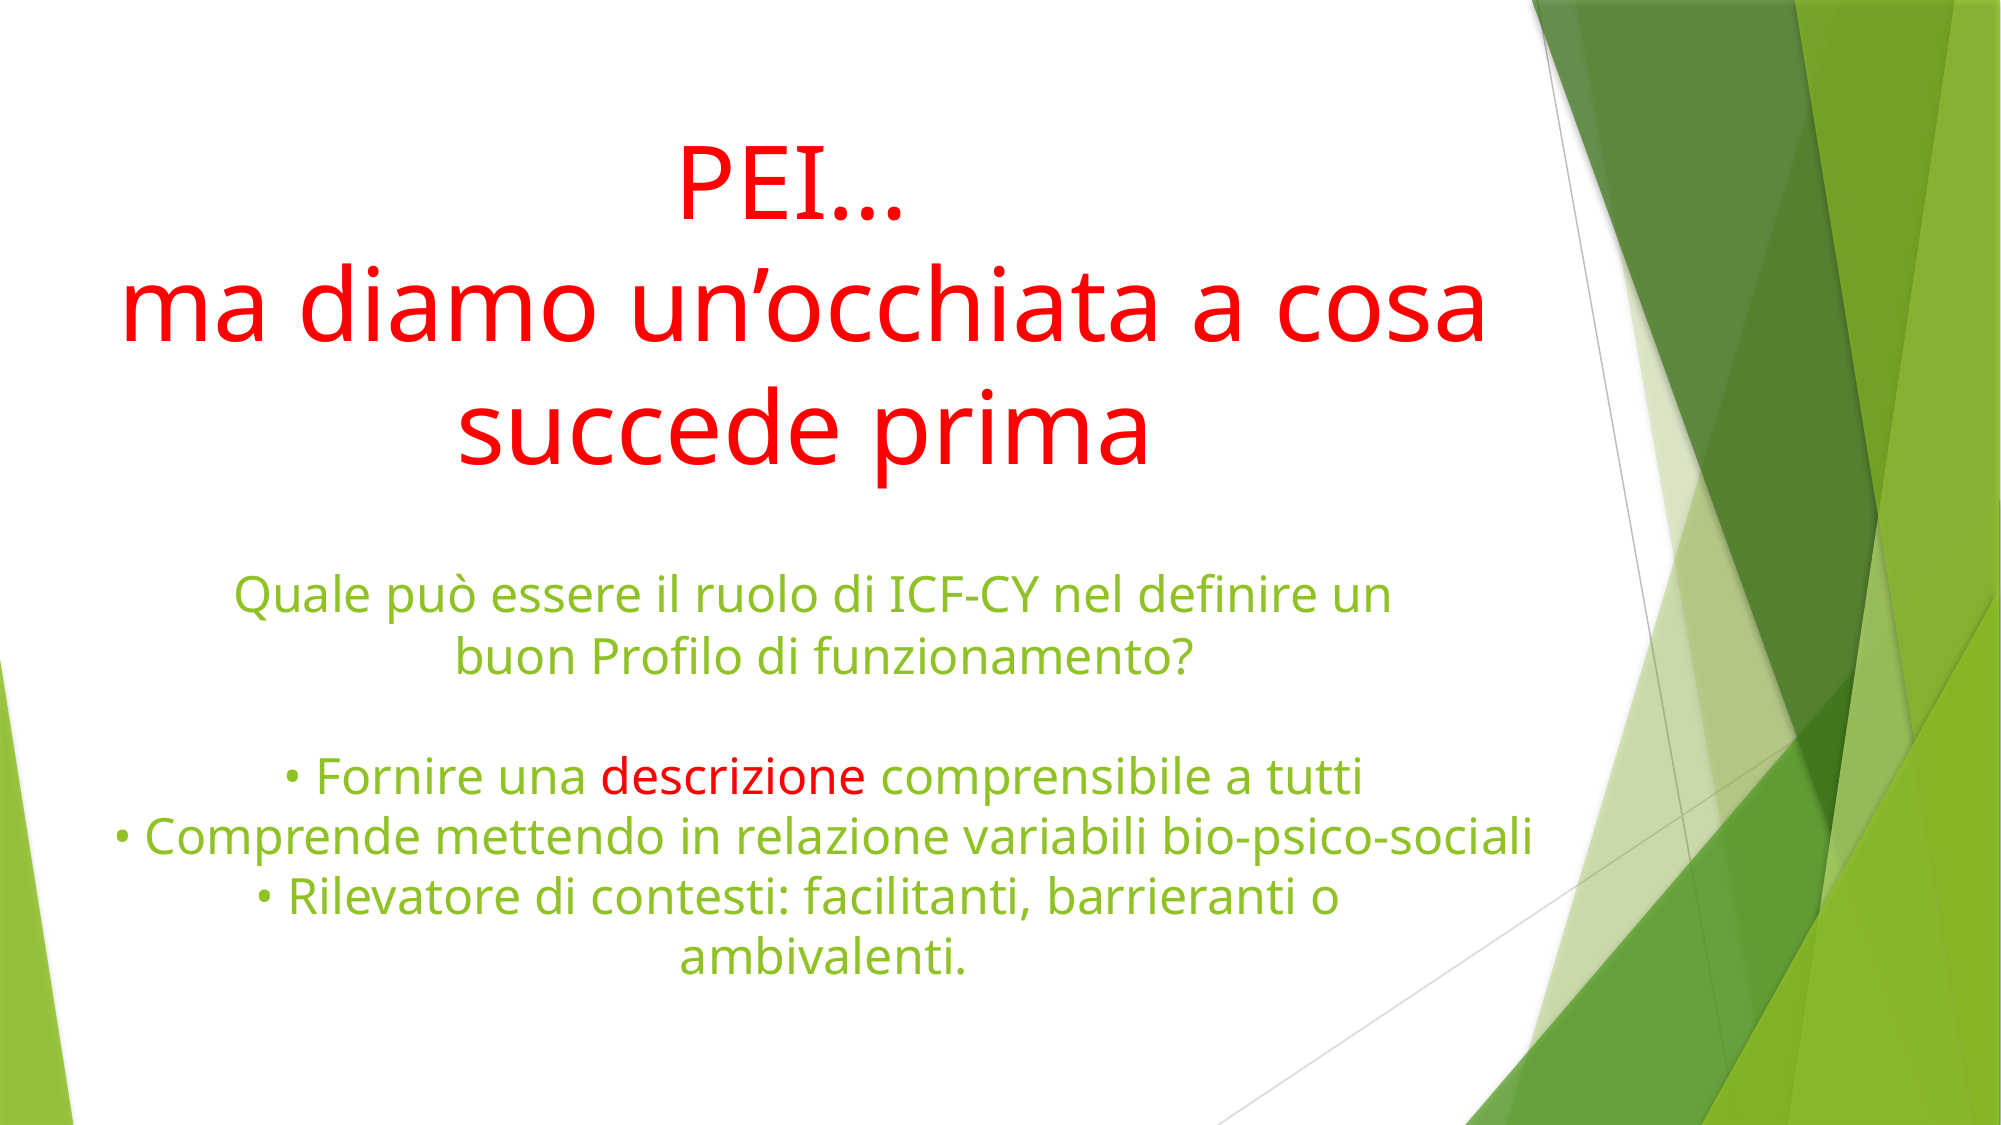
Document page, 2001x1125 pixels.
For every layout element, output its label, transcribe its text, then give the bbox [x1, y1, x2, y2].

title PEI… ma diamo un’occhiata a cosa succede prima Quale può essere il ruolo di ICF-CY nel definire un buon Profilo di funzionamento? • Fornire una descrizione comprensibile a tutti • Comprende mettendo in relazione variabili bio-psico-sociali • Rilevatore di contesti: facilitanti, barrieranti o ambivalenti. [21, 110, 1589, 1093]
